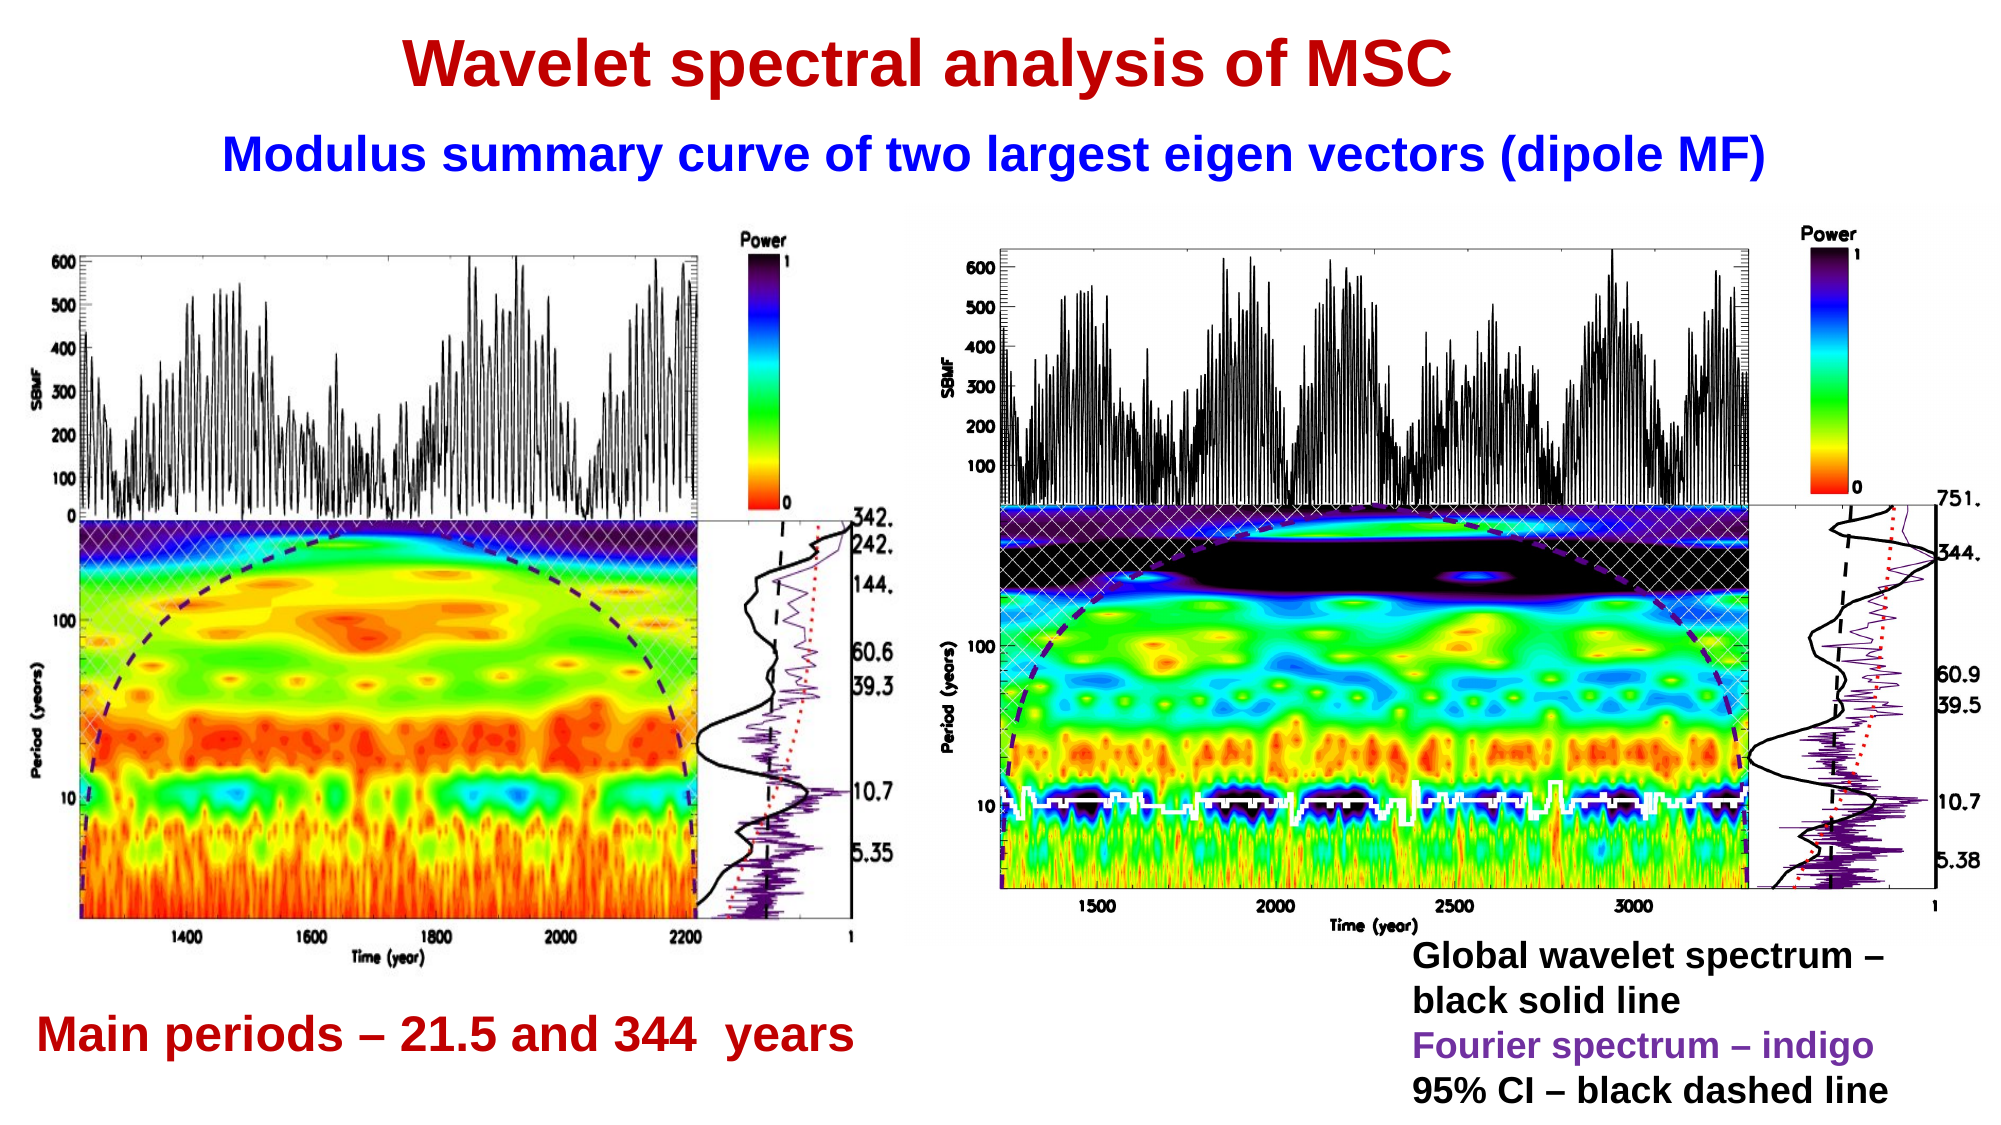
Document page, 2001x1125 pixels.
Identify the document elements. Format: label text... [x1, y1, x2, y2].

text_box Main periods – 21.5 and 344 years [21, 1032, 875, 1070]
text_box Wavelet spectral analysis of MSC [237, 12, 1543, 108]
text_box Modulus summary curve of two largest eigen vectors (dipole MF) [207, 114, 1826, 189]
text_box Global wavelet spectrum – black solid line Fourier spectrum – indigo 95% CI – black dashed line [1397, 954, 1928, 1119]
picture [903, 203, 2000, 946]
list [0, 179, 922, 1023]
